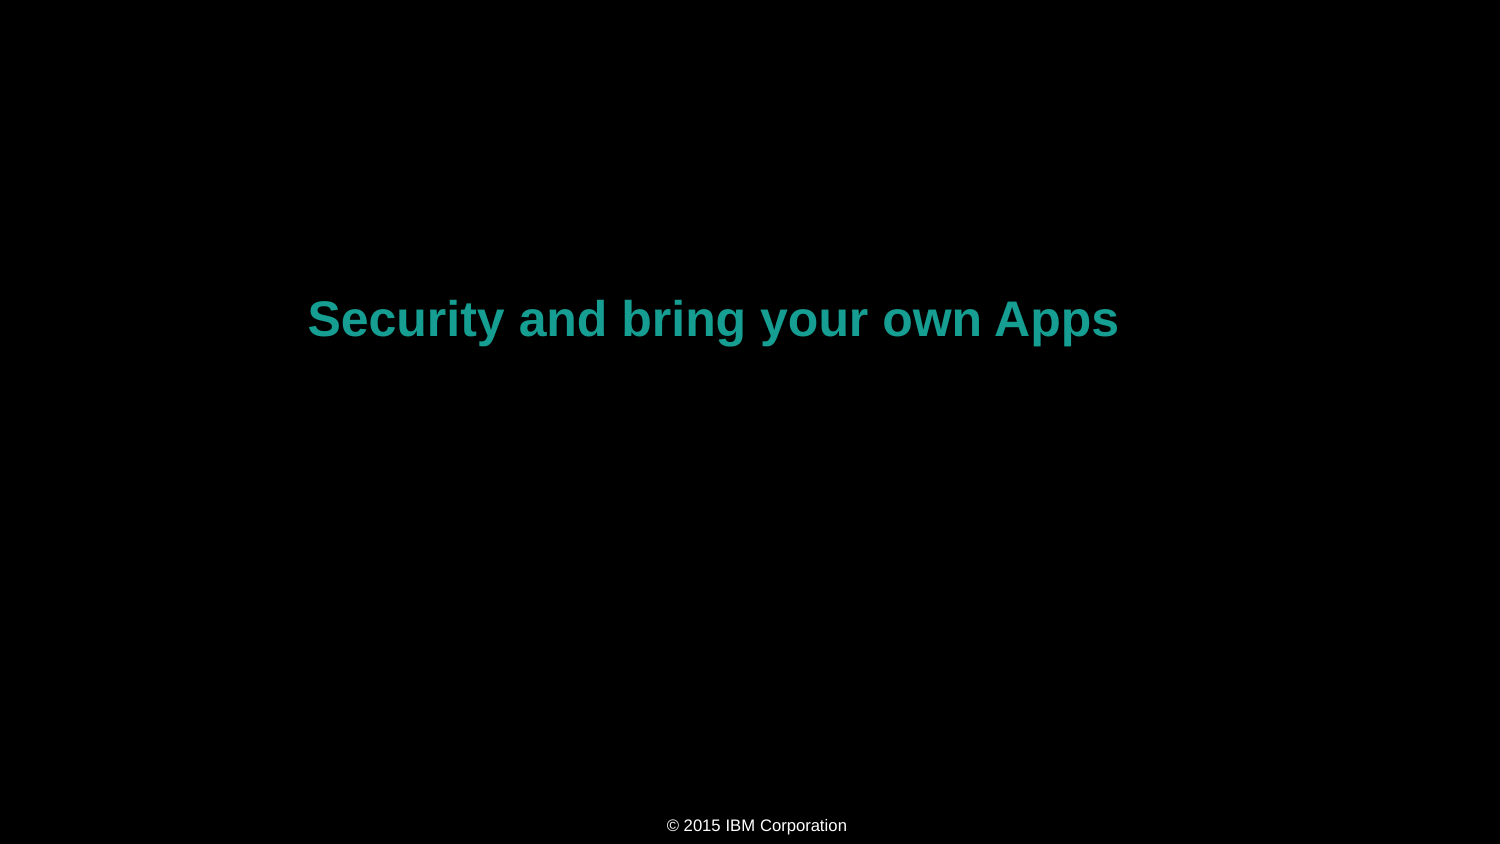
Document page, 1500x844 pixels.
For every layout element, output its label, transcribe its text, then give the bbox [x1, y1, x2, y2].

title Security and bring your own Apps [186, 290, 1241, 340]
